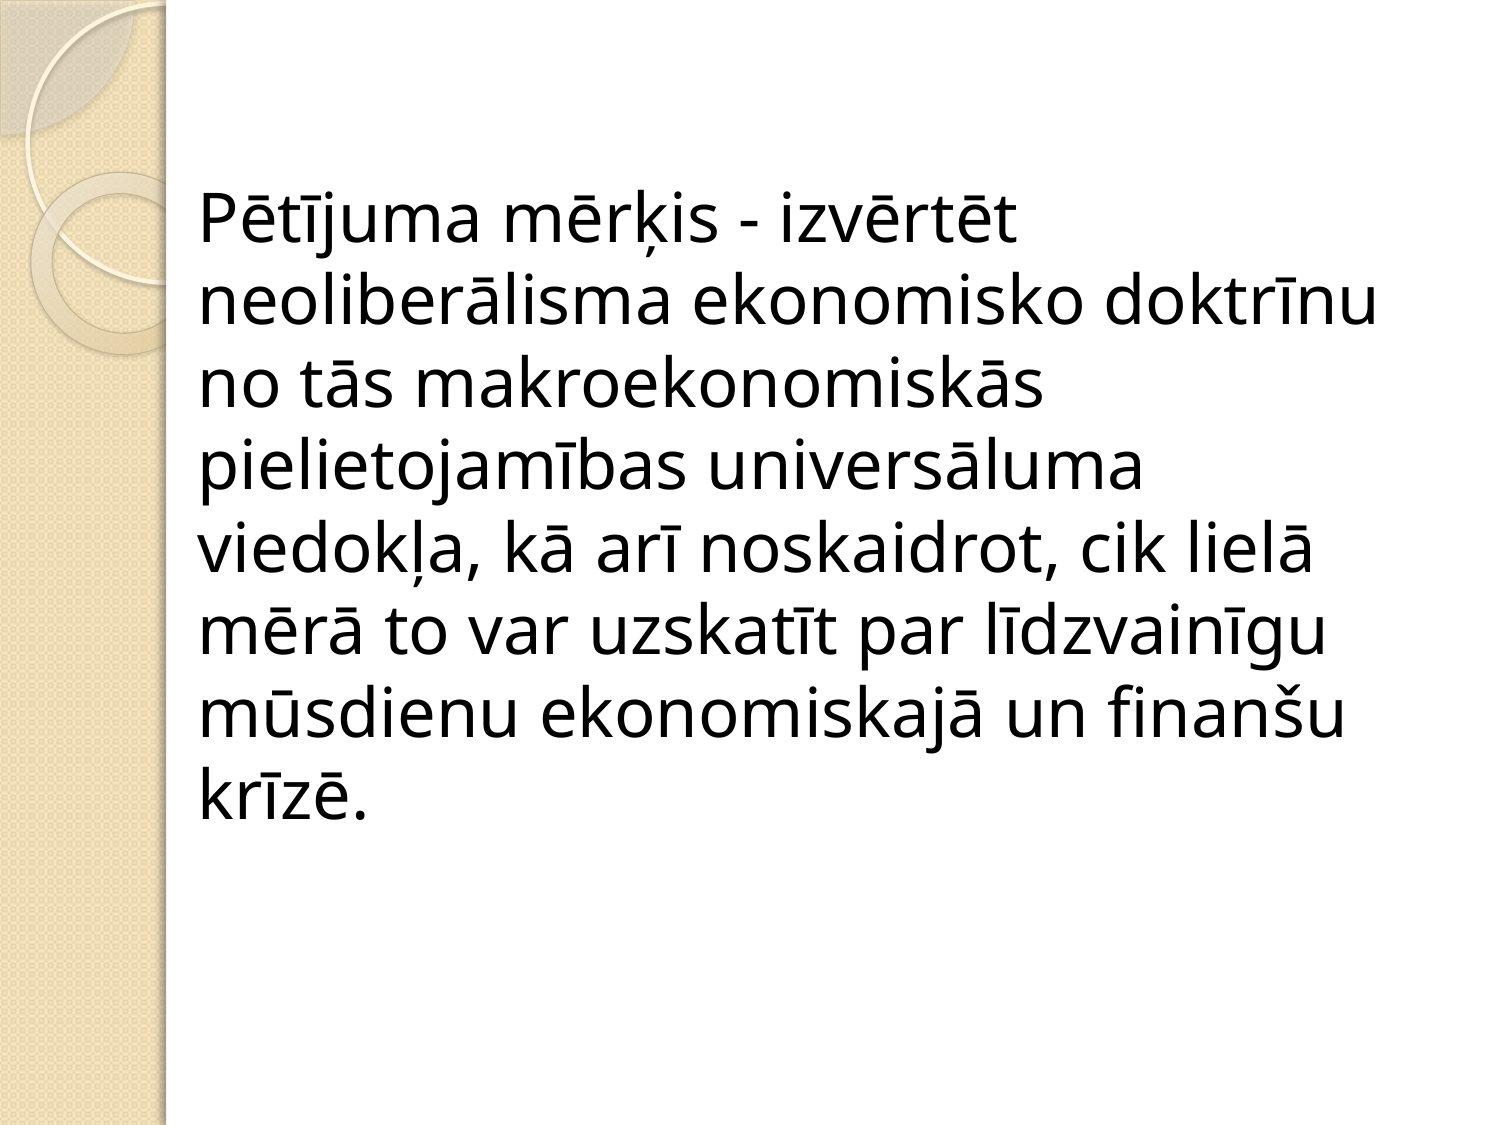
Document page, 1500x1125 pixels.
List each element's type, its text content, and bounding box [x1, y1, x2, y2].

list Pētījuma mērķis - izvērtēt neoliberālisma ekonomisko doktrīnu no tās makroekonomiskās pielietojamības universāluma viedokļa, kā arī noskaidrot, cik lielā mērā to var uzskatīt par līdzvainīgu mūsdienu ekonomiskajā un finanšu krīzē. [183, 66, 1412, 1005]
